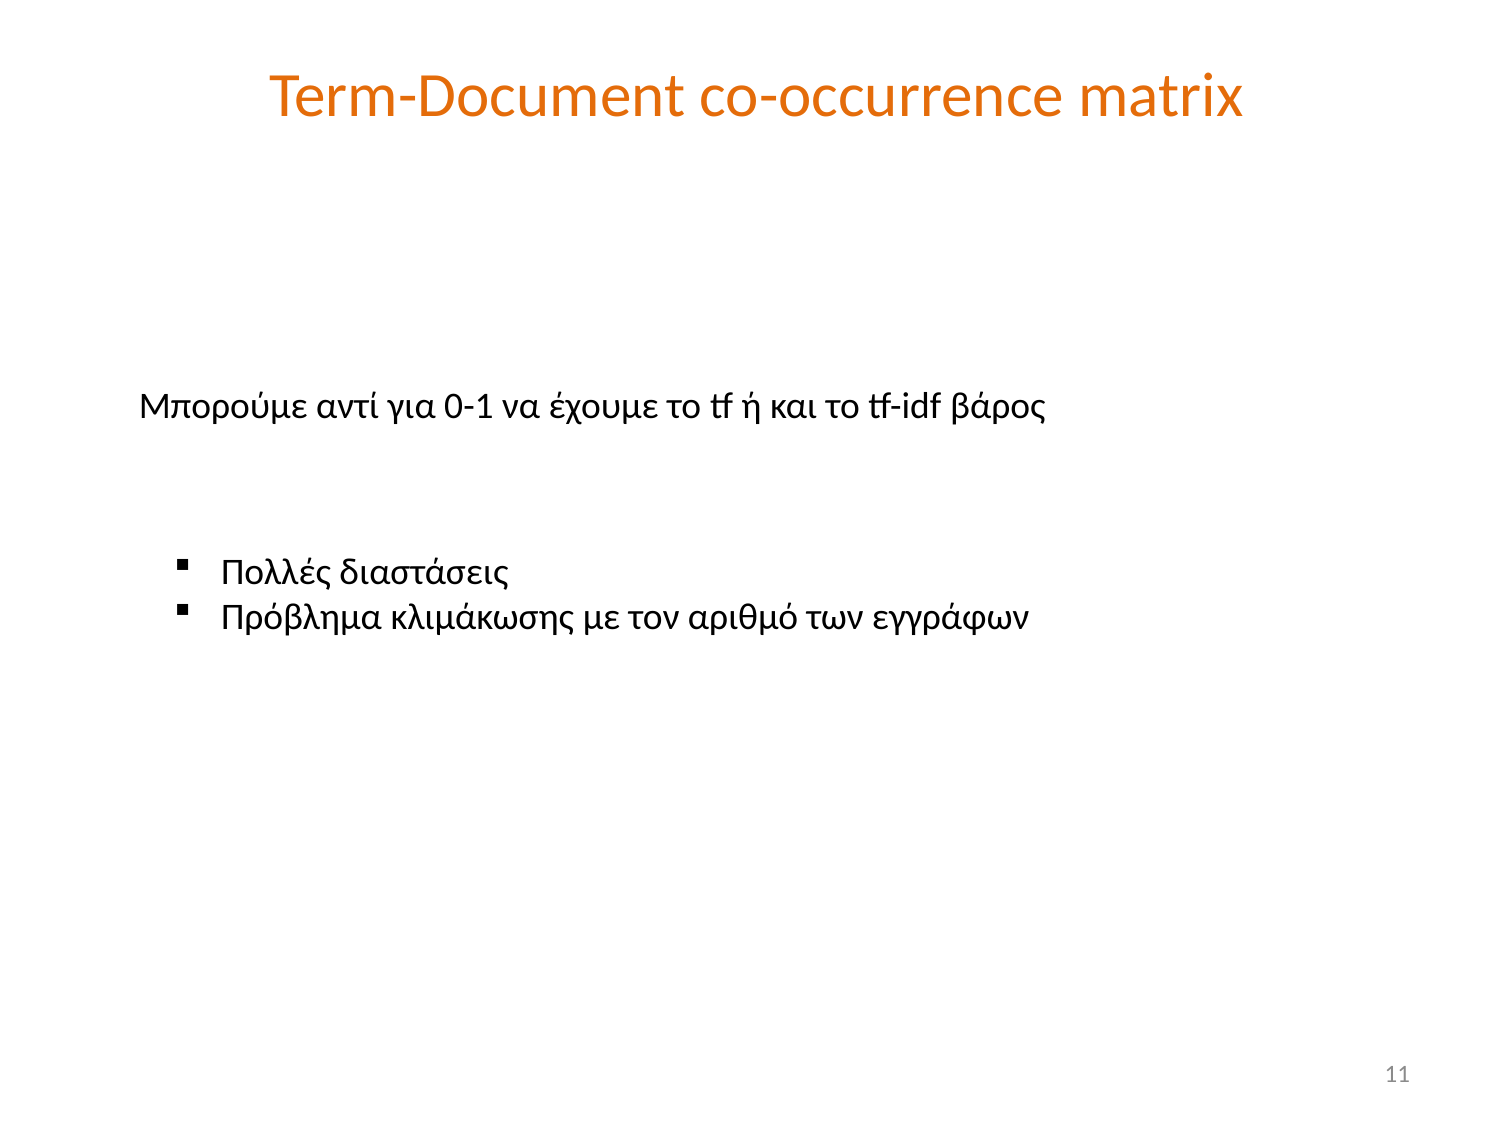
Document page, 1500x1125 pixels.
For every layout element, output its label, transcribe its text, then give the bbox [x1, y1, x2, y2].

text_box Μπορούμε αντί για 0-1 να έχουμε το tf ή και το tf-idf βάρος [123, 373, 1353, 479]
slide_number 11 [1074, 1042, 1425, 1103]
title Term-Document co-occurrence matrix [75, 45, 1425, 138]
text_box Πολλές διαστάσεις Πρόβλημα κλιμάκωσης με τον αριθμό των εγγράφων [159, 539, 1412, 645]
